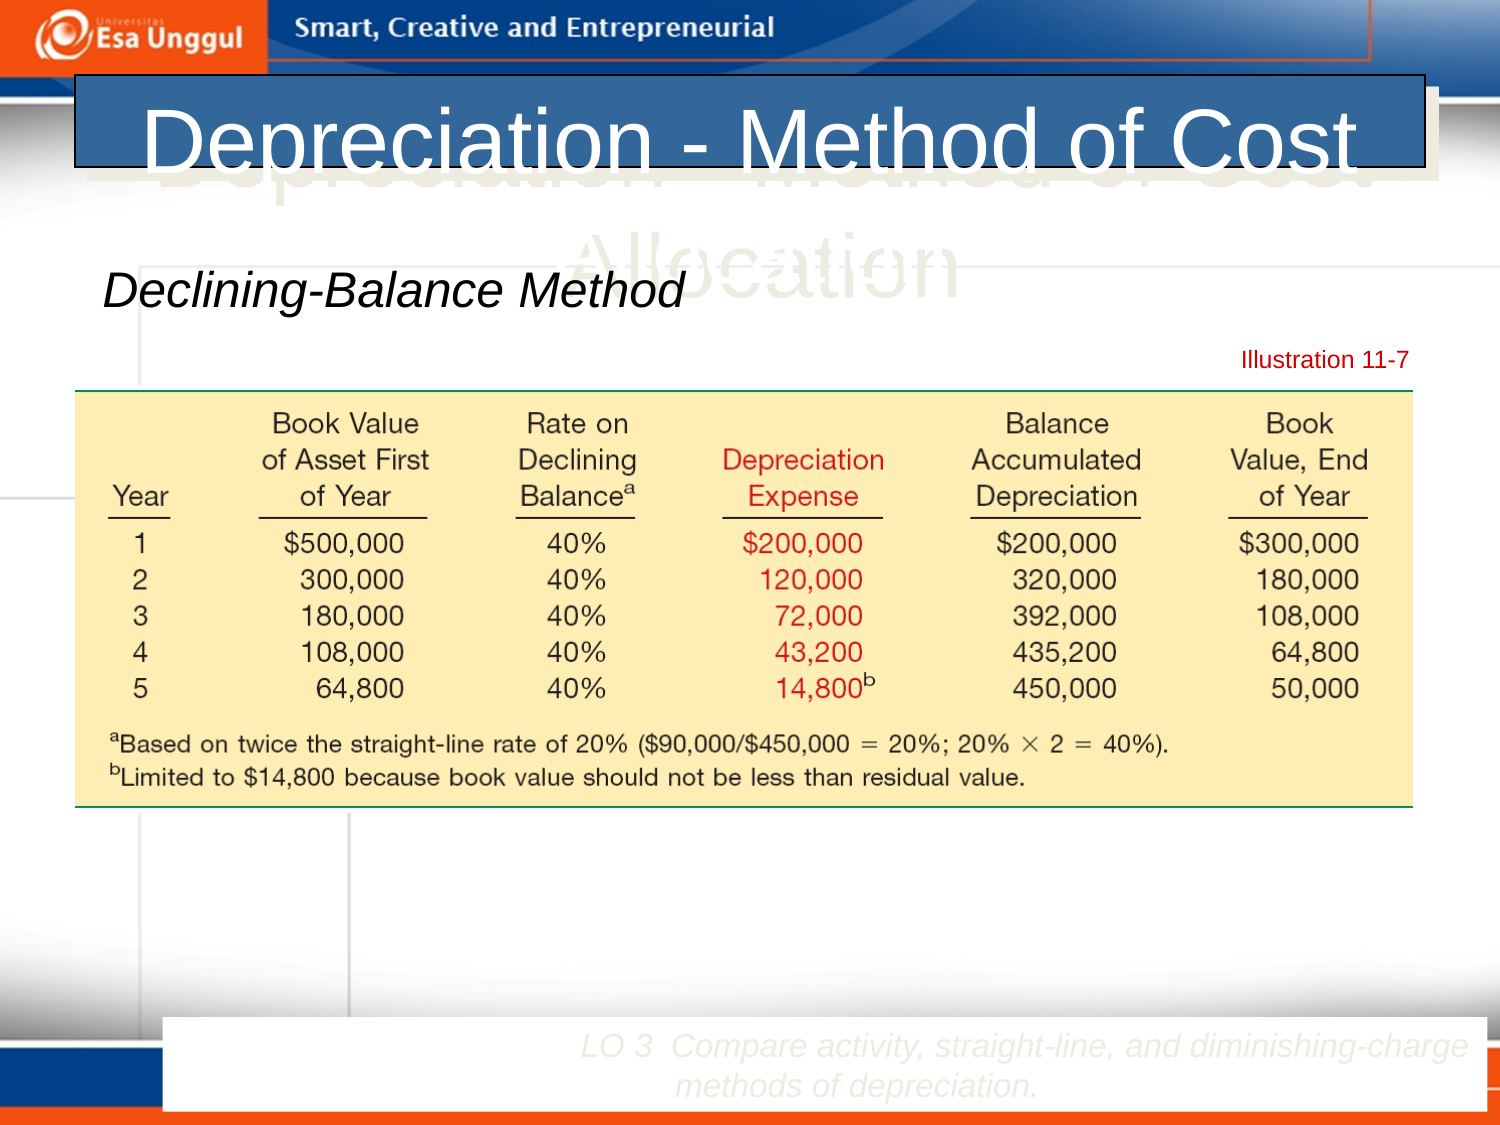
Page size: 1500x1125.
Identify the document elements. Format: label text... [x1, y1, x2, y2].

text_box Illustration 11-7 [1162, 335, 1425, 381]
text_box Declining-Balance Method [87, 246, 1425, 325]
text_box LO 3 Compare activity, straight-line, and diminishing-charge methods of depreciation. [162, 1017, 1488, 1112]
title Depreciation - Method of Cost Allocation [75, 75, 1425, 167]
picture [0, 0, 1500, 1125]
